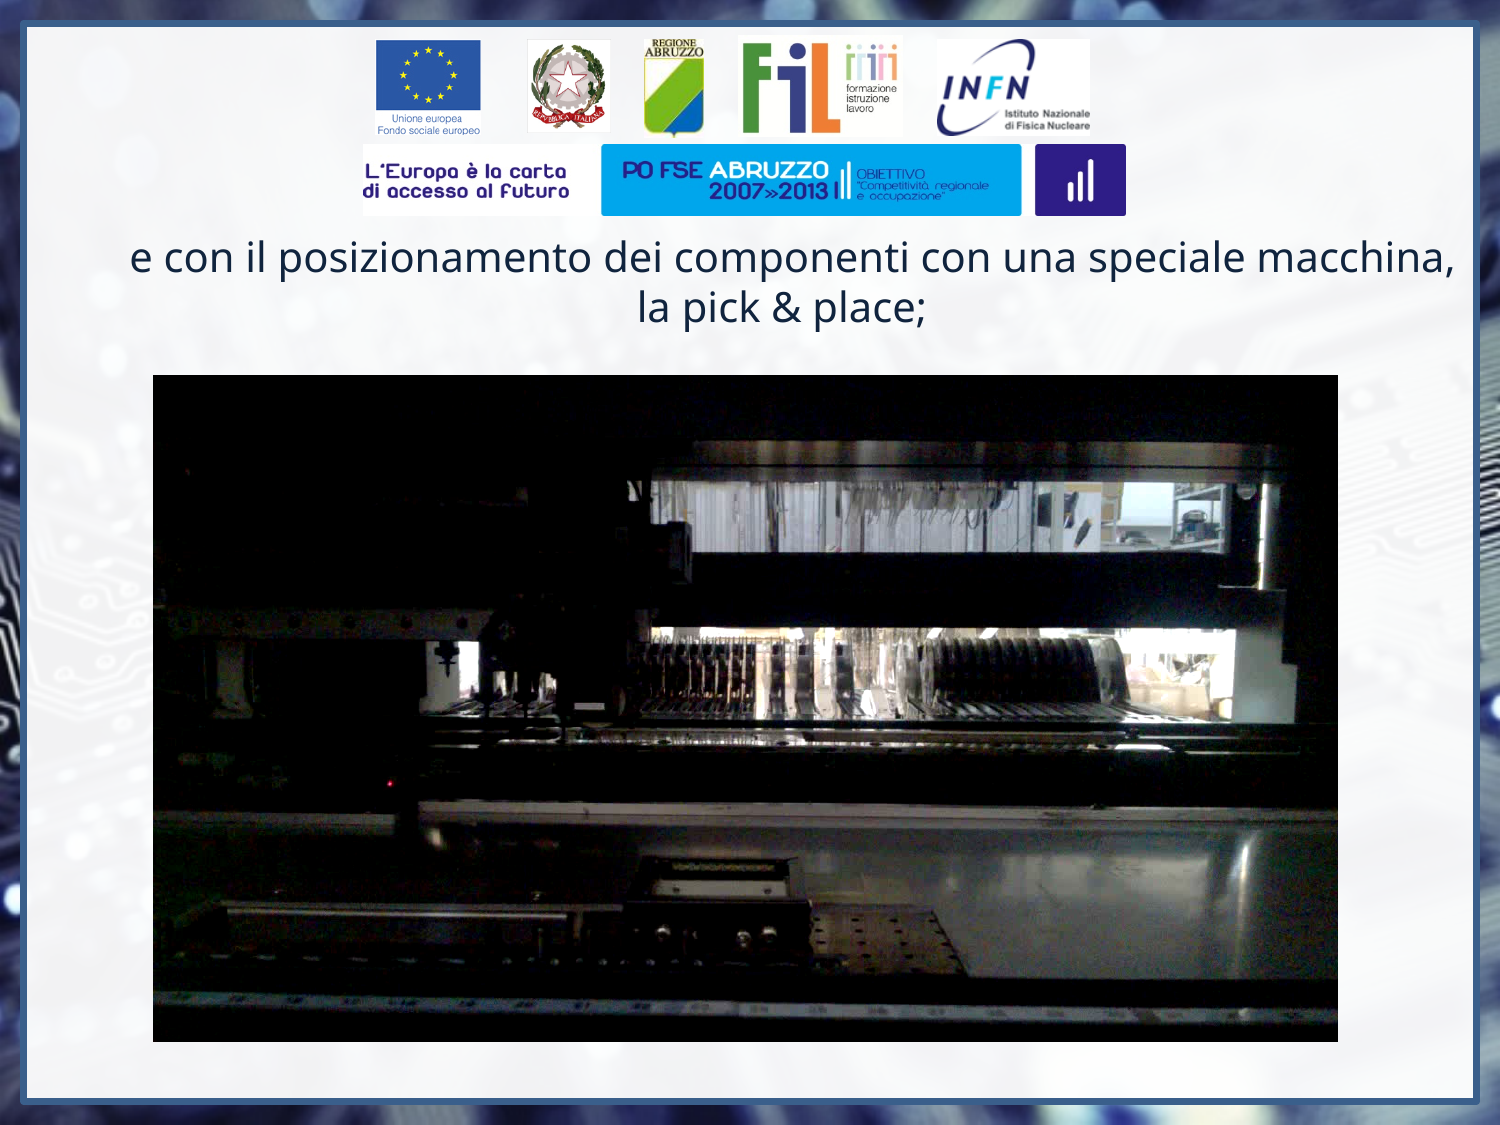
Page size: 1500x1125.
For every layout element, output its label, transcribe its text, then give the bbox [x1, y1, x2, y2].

picture [0, 0, 1500, 1125]
text_box e con il posizionamento dei componenti con una speciale macchina, la pick & place; [21, 21, 1479, 1104]
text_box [152, 374, 1339, 1043]
